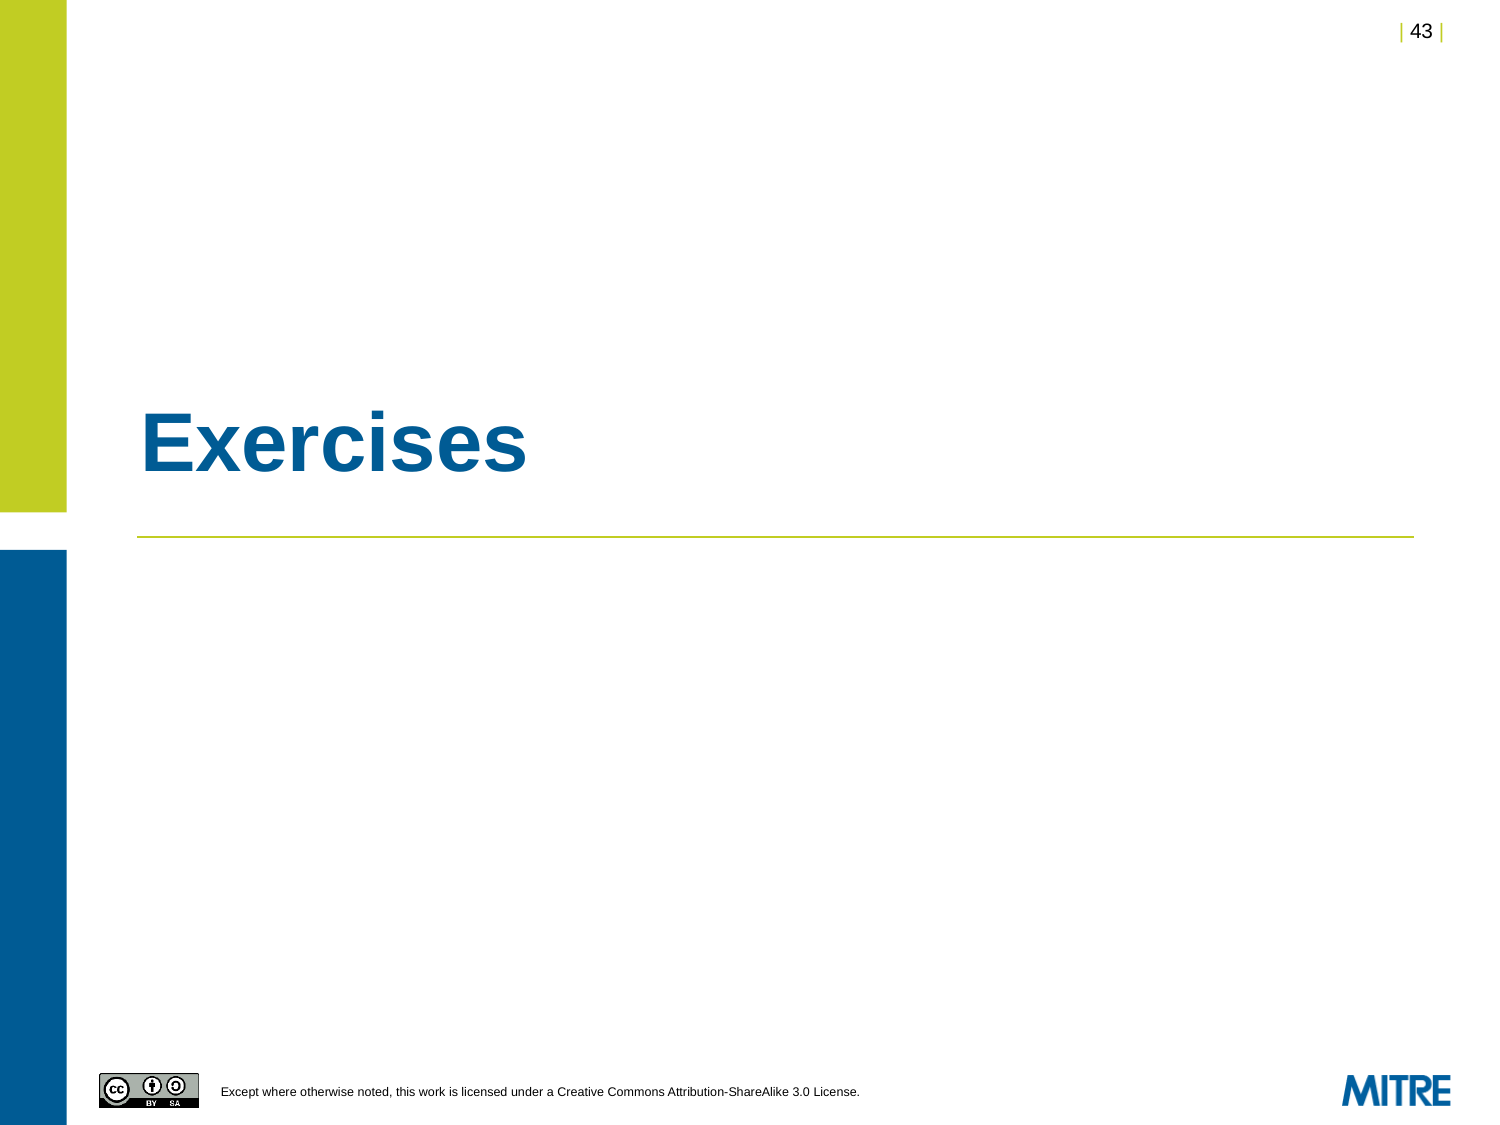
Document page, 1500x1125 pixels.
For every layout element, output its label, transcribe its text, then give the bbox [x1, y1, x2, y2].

picture [99, 1073, 199, 1108]
title Exercises [125, 170, 1314, 496]
picture [1342, 1072, 1453, 1113]
